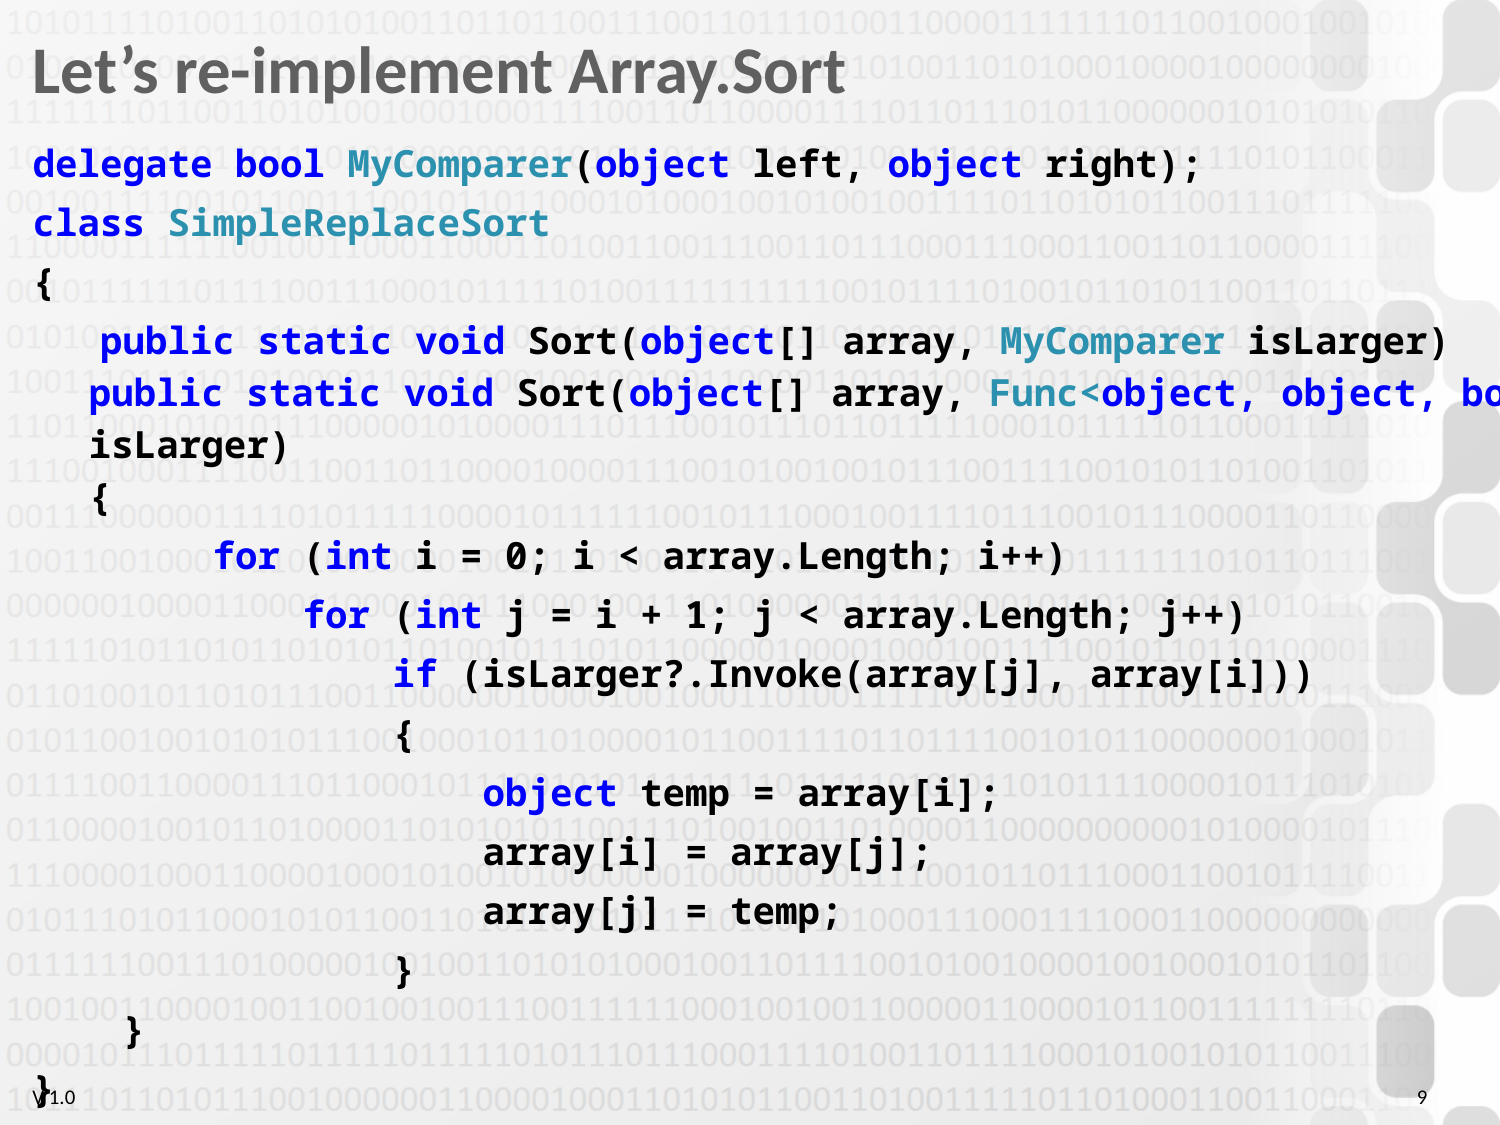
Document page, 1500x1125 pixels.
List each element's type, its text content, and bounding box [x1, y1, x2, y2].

picture [0, 0, 1500, 1125]
title Let’s re-implement Array.Sort [17, 19, 1483, 114]
slide_number 9 [1245, 1076, 1443, 1107]
list delegate bool MyComparer(object left, object right); class SimpleReplaceSort { public static void Sort(object[] array, MyComparer isLarger) public static void Sort(object[] array, Func<object, object, bool> isLarger) { for (int i = 0; i < array.Length; i++) for (int j = i + 1; j < array.Length; j++) if (isLarger?.Invoke(array[j], array[i])) { object temp = array[i]; array[i] = array[j]; array[j] = temp; } } } [17, 125, 1500, 1059]
